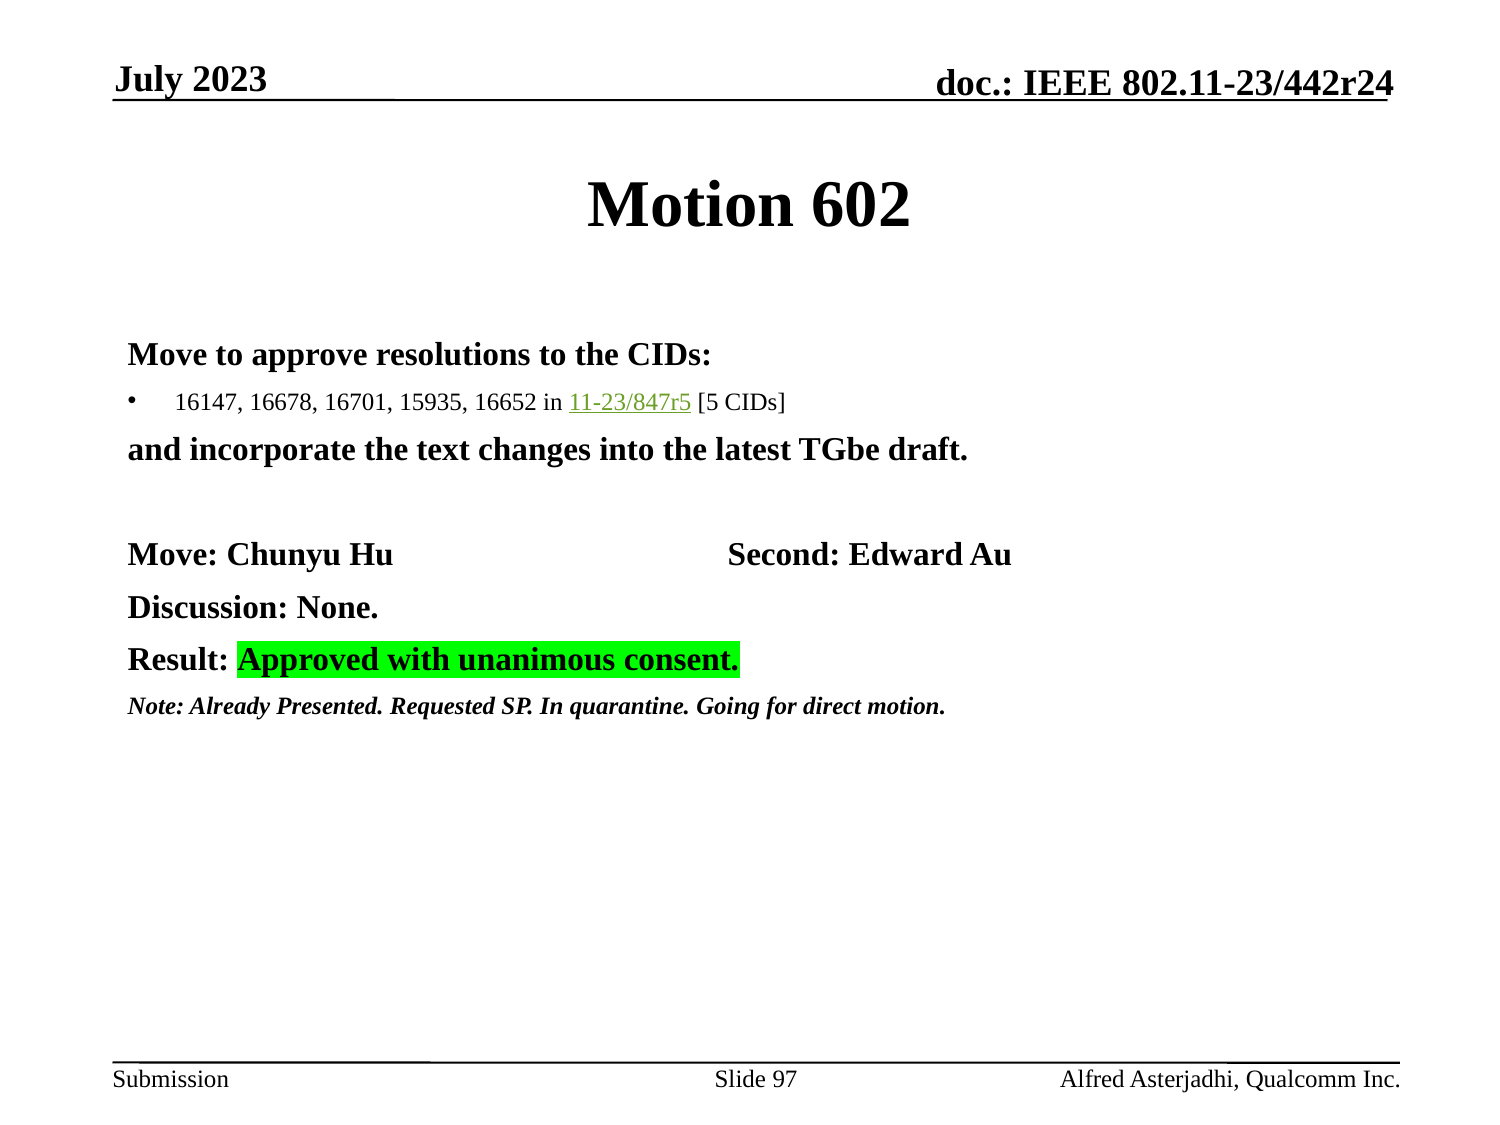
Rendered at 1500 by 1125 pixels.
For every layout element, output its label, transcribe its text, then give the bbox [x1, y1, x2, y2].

slide_number Slide 97 [712, 1061, 800, 1123]
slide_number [114, 54, 423, 100]
title Motion 602 [112, 112, 1388, 288]
footer Alfred Asterjadhi, Qualcomm Inc. [878, 1061, 1402, 1093]
list Move to approve resolutions to the CIDs: 16147, 16678, 16701, 15935, 16652 in 11-23/847r5 [5 CIDs] and incorporate the text changes into the latest TGbe draft. Move: Chunyu Hu Second: Edward Au Discussion: None. Result: Approved with unanimous consent. Note: Already Presented. Requested SP. In quarantine. Going for direct motion. [112, 324, 1388, 1063]
